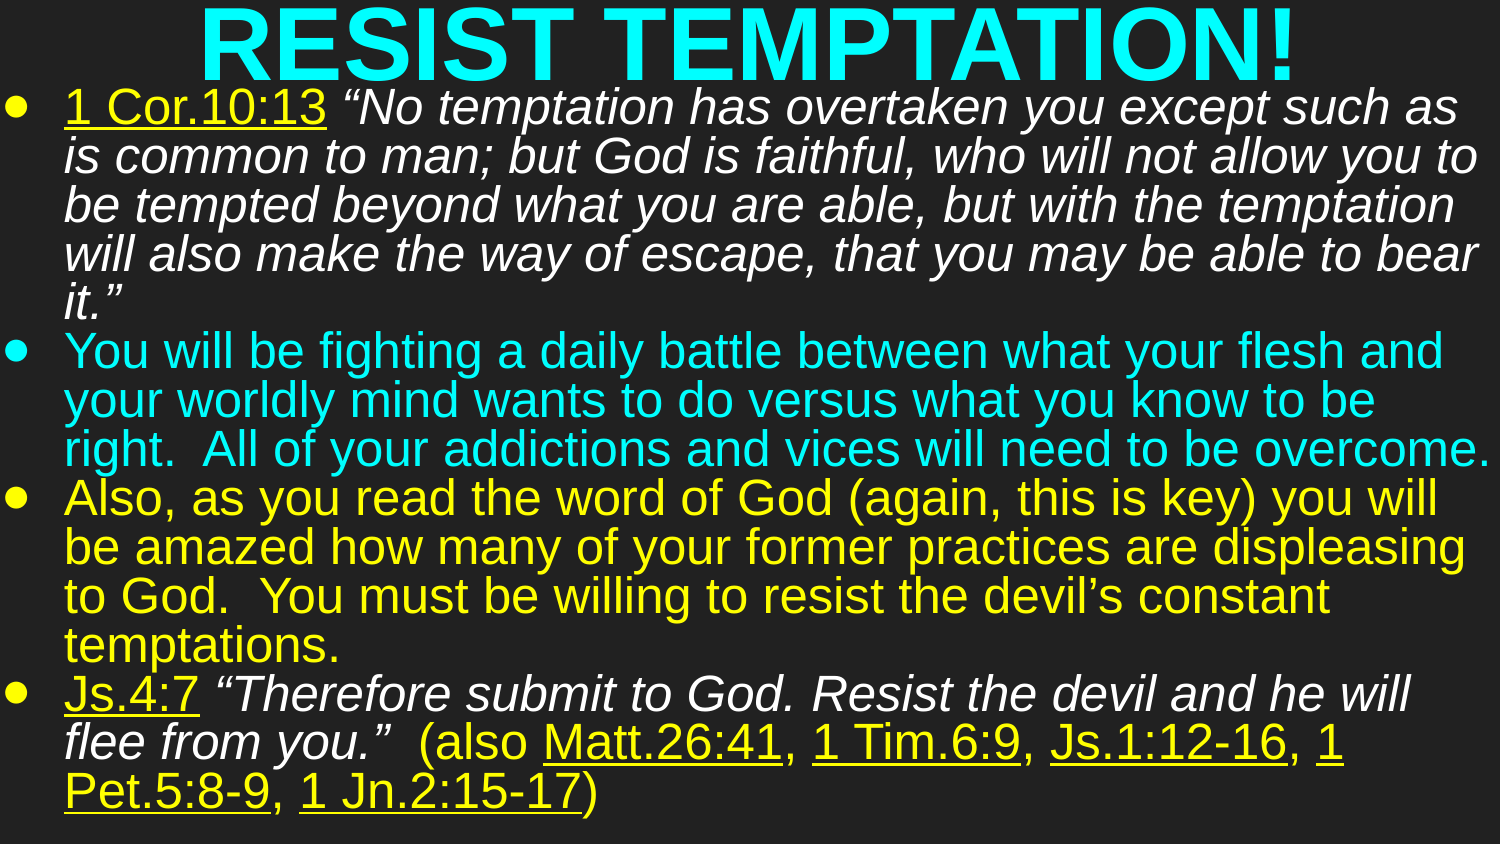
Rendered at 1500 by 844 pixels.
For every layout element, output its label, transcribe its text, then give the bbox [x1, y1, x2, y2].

subtitle 1 Cor.10:13 “No temptation has overtaken you except such as is common to man; but God is faithful, who will not allow you to be tempted beyond what you are able, but with the temptation will also make the way of escape, that you may be able to bear it.” You will be fighting a daily battle between what your flesh and your worldly mind wants to do versus what you know to be right. All of your addictions and vices will need to be overcome. Also, as you read the word of God (again, this is key) you will be amazed how many of your former practices are displeasing to God. You must be willing to resist the devil’s constant temptations. Js.4:7 “Therefore submit to God. Resist the devil and he will flee from you.” (also Matt.26:41, 1 Tim.6:9, Js.1:12-16, 1 Pet.5:8-9, 1 Jn.2:15-17) [0, 70, 1500, 844]
title RESIST TEMPTATION! [0, 0, 1500, 70]
